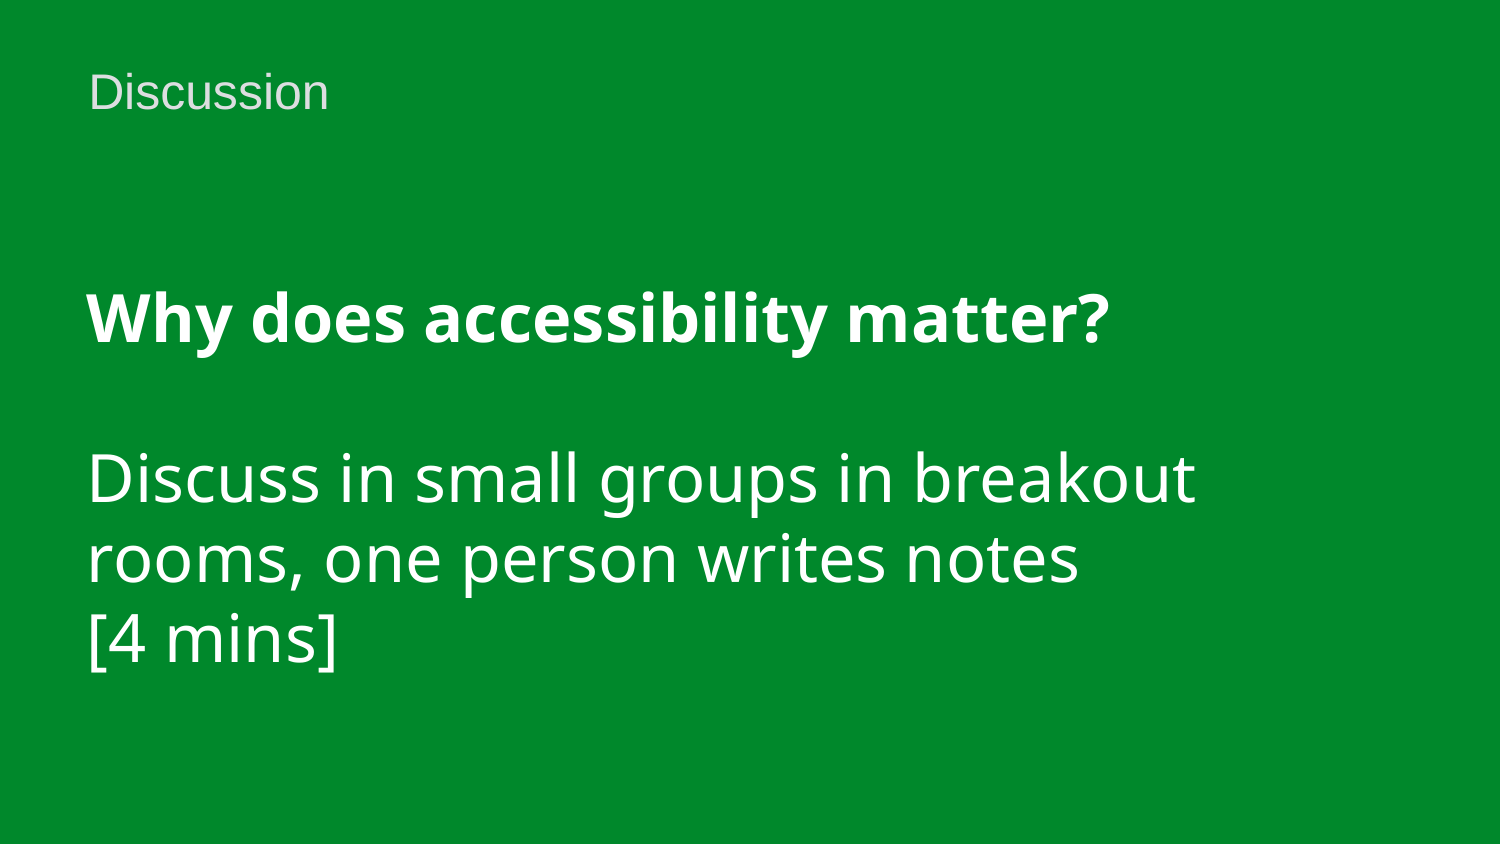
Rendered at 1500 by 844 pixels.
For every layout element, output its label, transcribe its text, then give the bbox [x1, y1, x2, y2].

text_box Why does accessibility matter? Discuss in small groups in breakout rooms, one person writes notes [4 mins] [83, 108, 1417, 844]
text_box Discussion [73, 44, 1248, 182]
